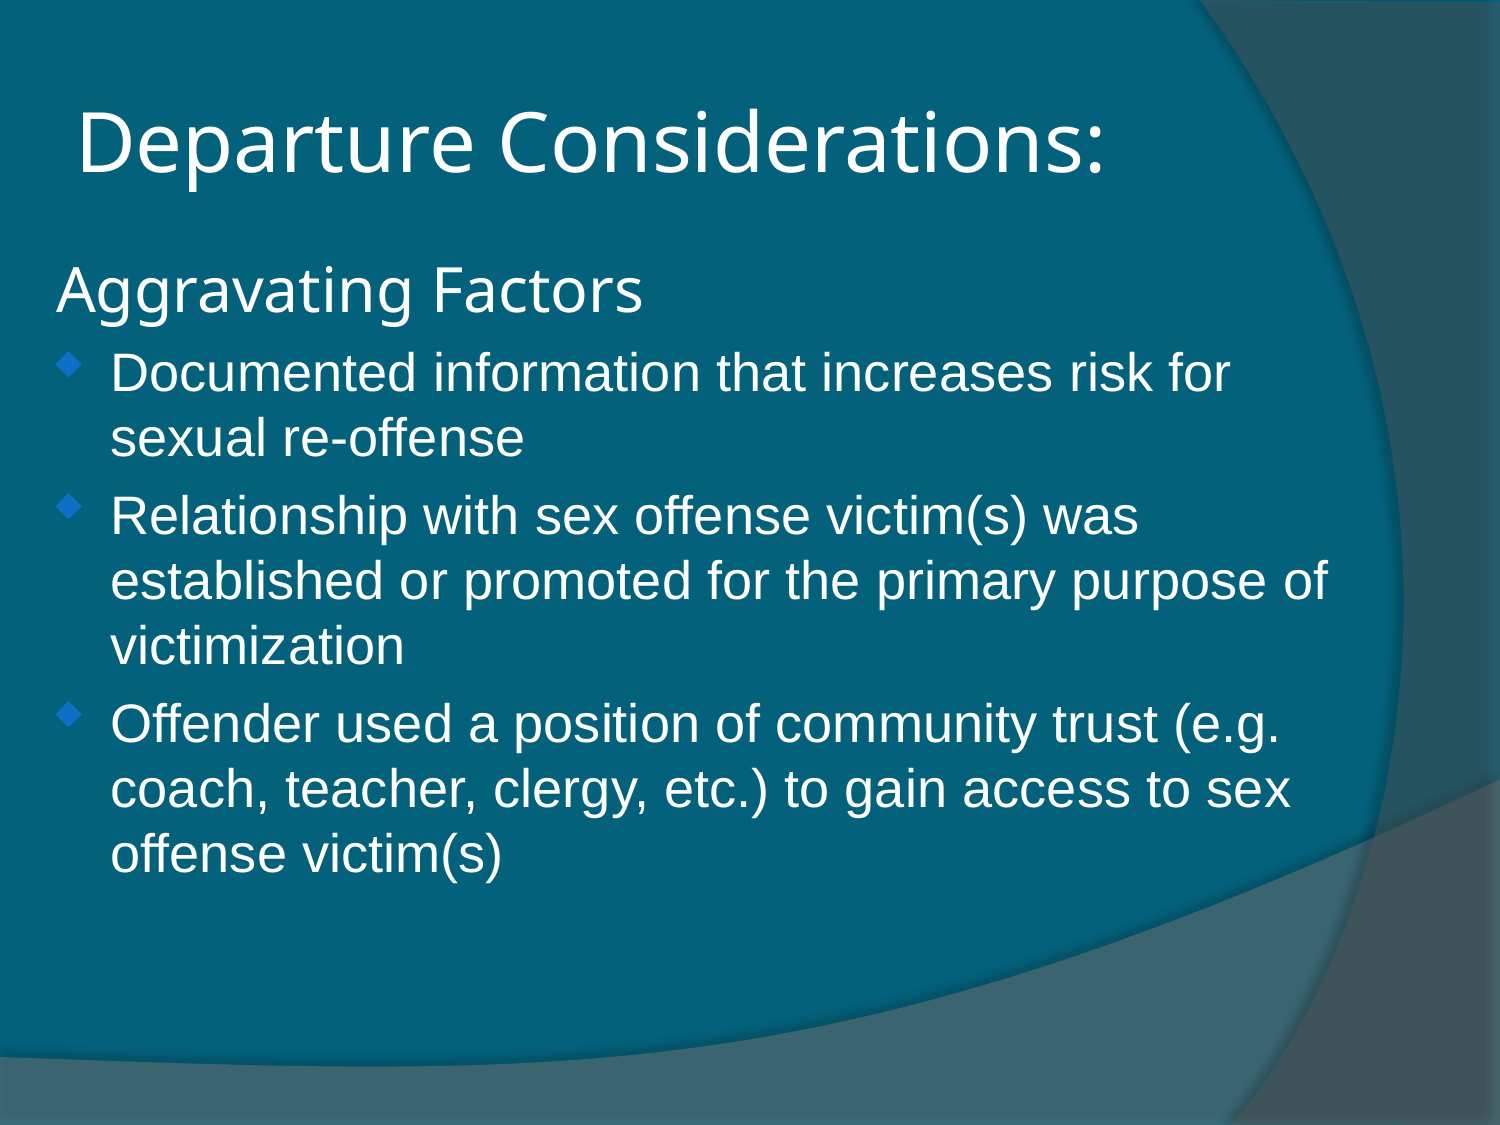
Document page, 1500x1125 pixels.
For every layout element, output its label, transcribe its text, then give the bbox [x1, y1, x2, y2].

title Departure Considerations: [74, 44, 1301, 234]
list Aggravating Factors Documented information that increases risk for sexual re-offense Relationship with sex offense victim(s) was established or promoted for the primary purpose of victimization Offender used a position of community trust (e.g. coach, teacher, clergy, etc.) to gain access to sex offense victim(s) [49, 249, 1376, 1006]
